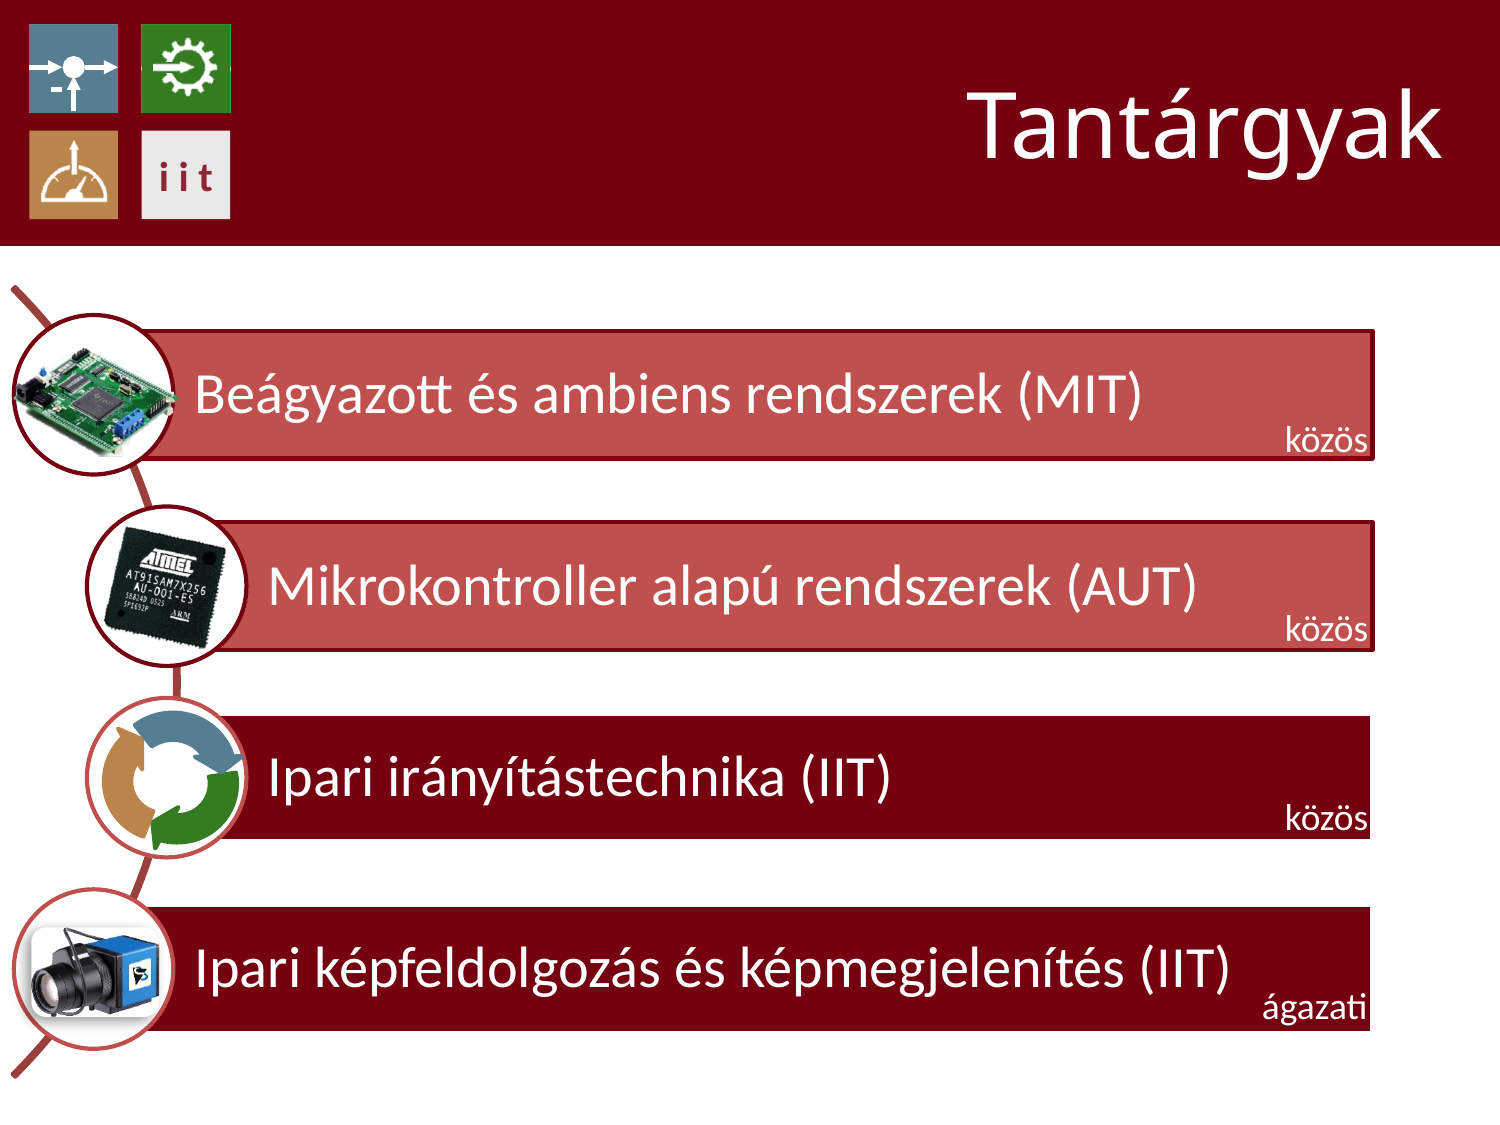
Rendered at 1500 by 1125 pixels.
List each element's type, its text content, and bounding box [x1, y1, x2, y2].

title Tantárgyak [253, 28, 1459, 217]
picture [31, 927, 160, 1018]
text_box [96, 699, 246, 855]
picture [9, 337, 182, 457]
picture [95, 514, 237, 660]
picture [153, 34, 225, 104]
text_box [0, 266, 1385, 1097]
picture [33, 136, 114, 214]
